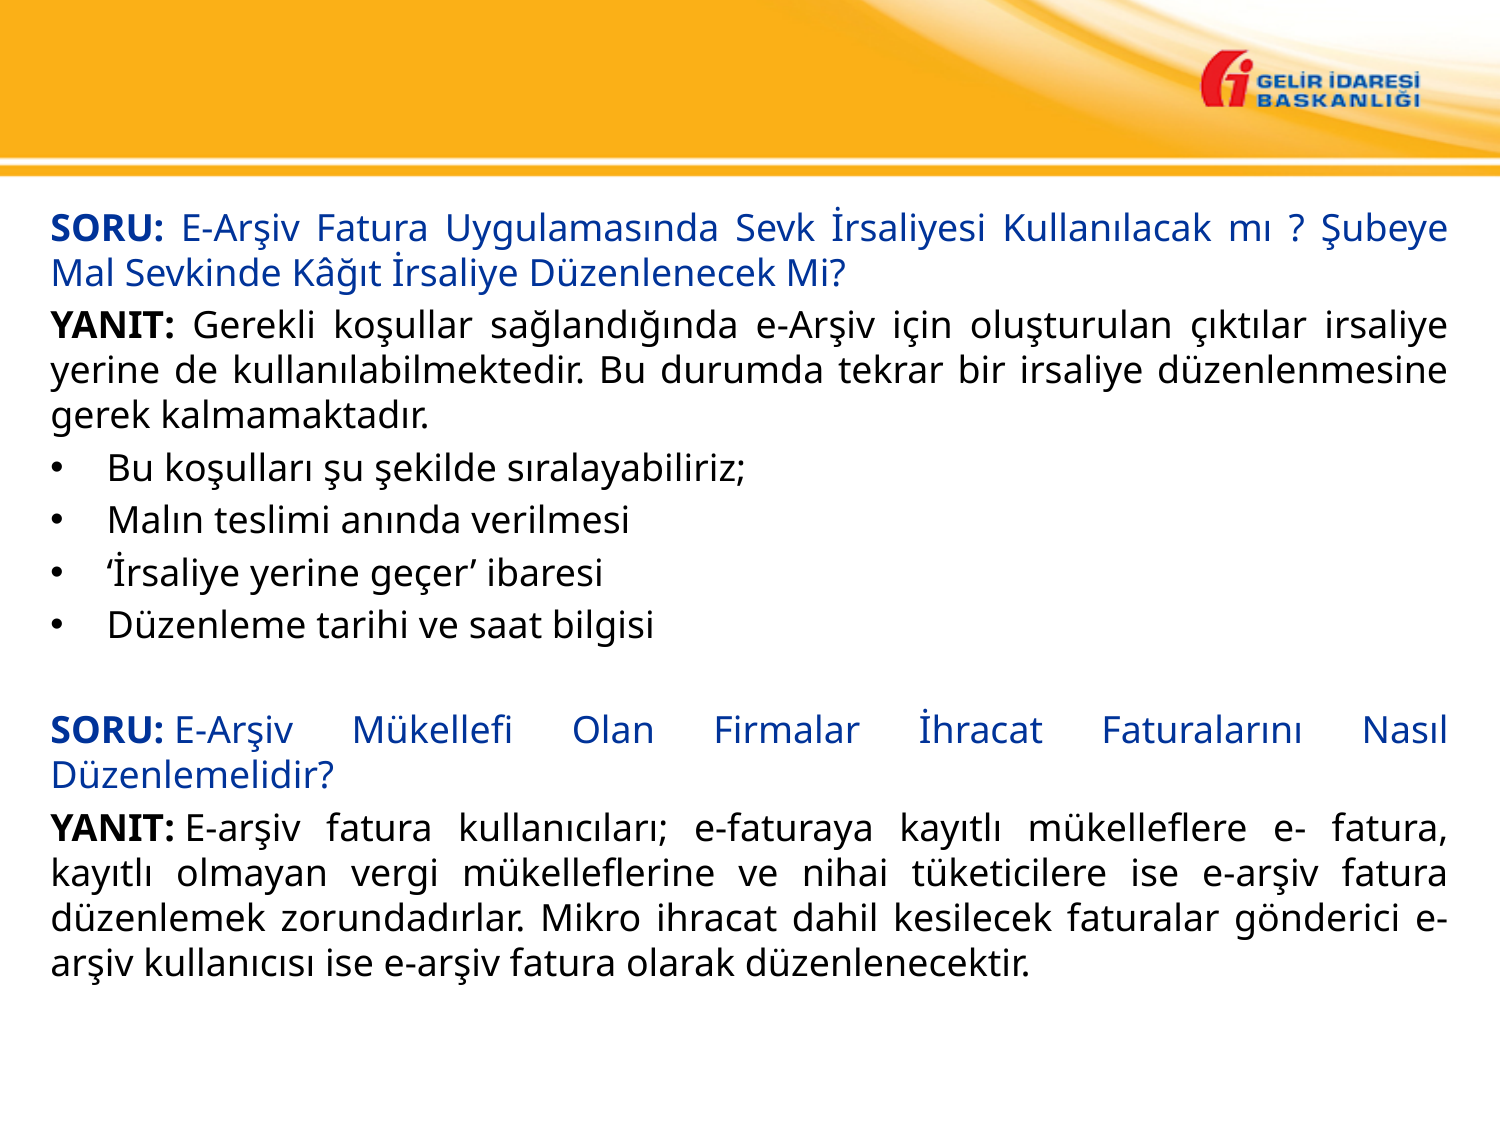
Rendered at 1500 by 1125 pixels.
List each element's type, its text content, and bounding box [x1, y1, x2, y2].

list SORU: E-Arşiv Fatura Uygulamasında Sevk İrsaliyesi Kullanılacak mı ? Şubeye Mal Sevkinde Kâğıt İrsaliye Düzenlenecek Mi? YANIT: Gerekli koşullar sağlandığında e-Arşiv için oluşturulan çıktılar irsaliye yerine de kullanılabilmektedir. Bu durumda tekrar bir irsaliye düzenlenmesine gerek kalmamaktadır. Bu koşulları şu şekilde sıralayabiliriz; Malın teslimi anında verilmesi ‘İrsaliye yerine geçer’ ibaresi Düzenleme tarihi ve saat bilgisi SORU: E-Arşiv Mükellefi Olan Firmalar İhracat Faturalarını Nasıl Düzenlemelidir? YANIT: E-arşiv fatura kullanıcıları; e-faturaya kayıtlı mükelleflere e- fatura, kayıtlı olmayan vergi mükelleflerine ve nihai tüketicilere ise e-arşiv fatura düzenlemek zorundadırlar. Mikro ihracat dahil kesilecek faturalar gönderici e-arşiv kullanıcısı ise e-arşiv fatura olarak düzenlenecektir. [35, 196, 1465, 1035]
picture [0, 0, 1500, 178]
